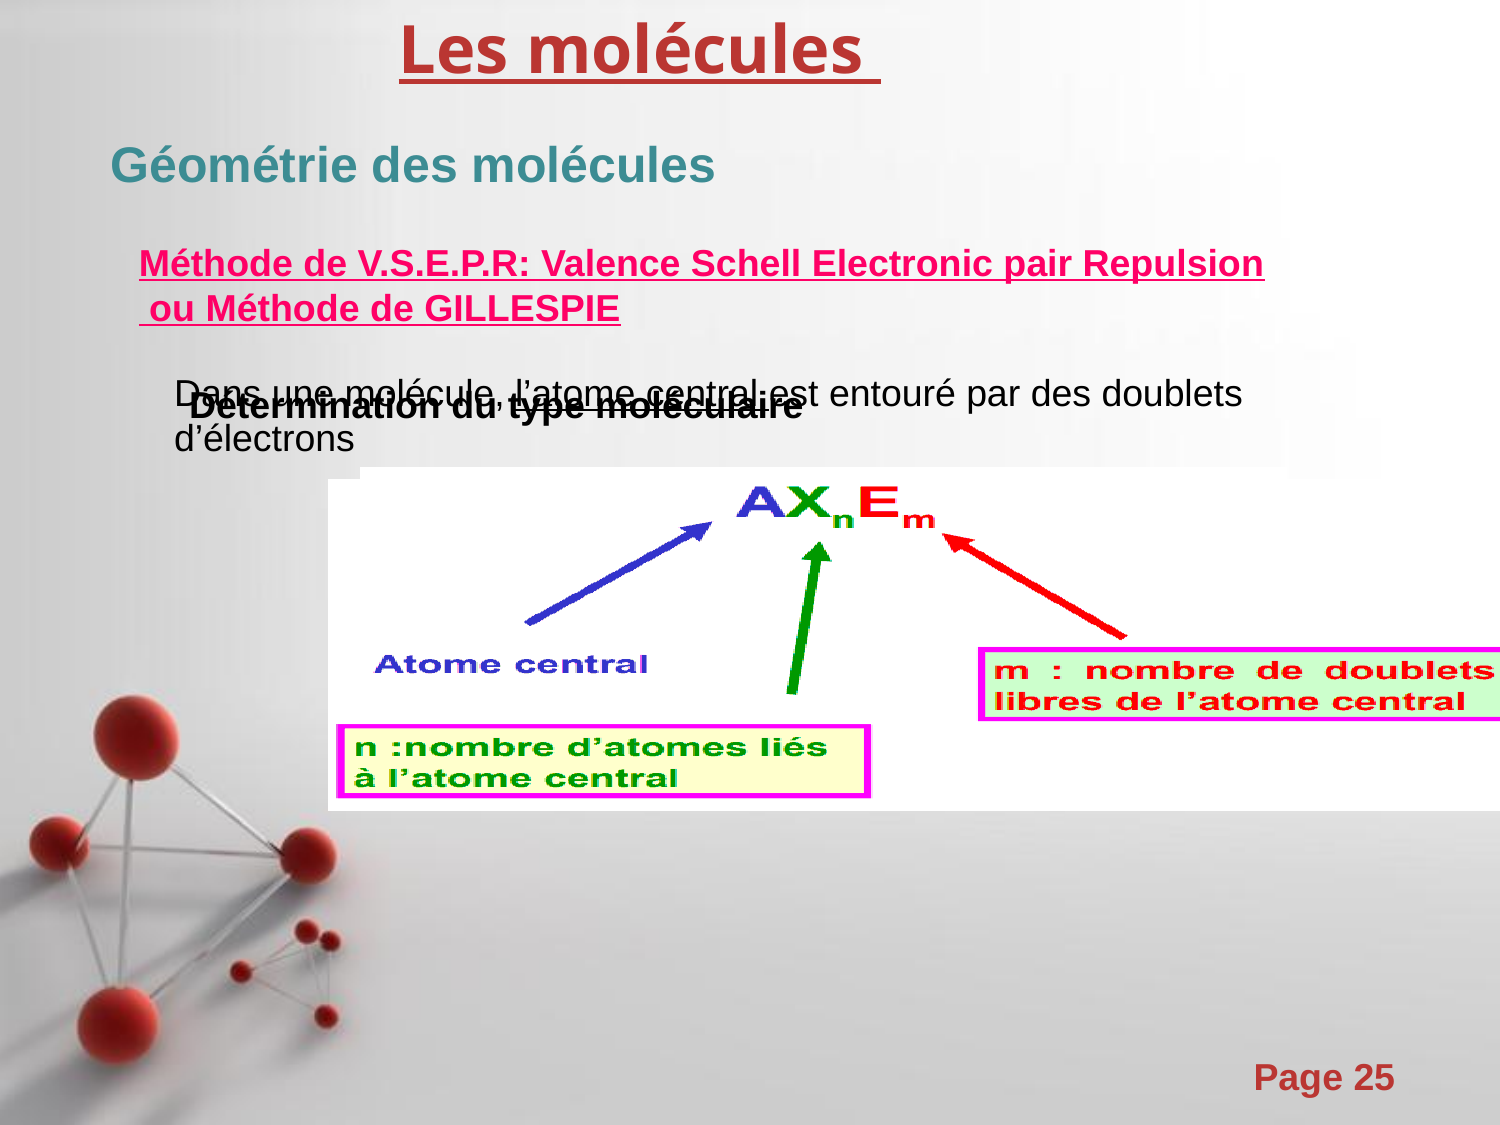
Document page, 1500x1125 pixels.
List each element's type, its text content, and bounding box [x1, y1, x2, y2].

text_box Géométrie des molécules [0, 125, 839, 197]
picture [0, 0, 1500, 1125]
text_box Dans une molécule, l’atome central est entouré par des doublets d’électrons [159, 361, 1376, 467]
text_box Les molécules [383, 0, 1034, 95]
text_box Détermination du type moléculaire [174, 373, 819, 434]
text_box Méthode de V.S.E.P.R: Valence Schell Electronic pair Repulsion ou Méthode de GILLESPIE [123, 231, 1400, 337]
